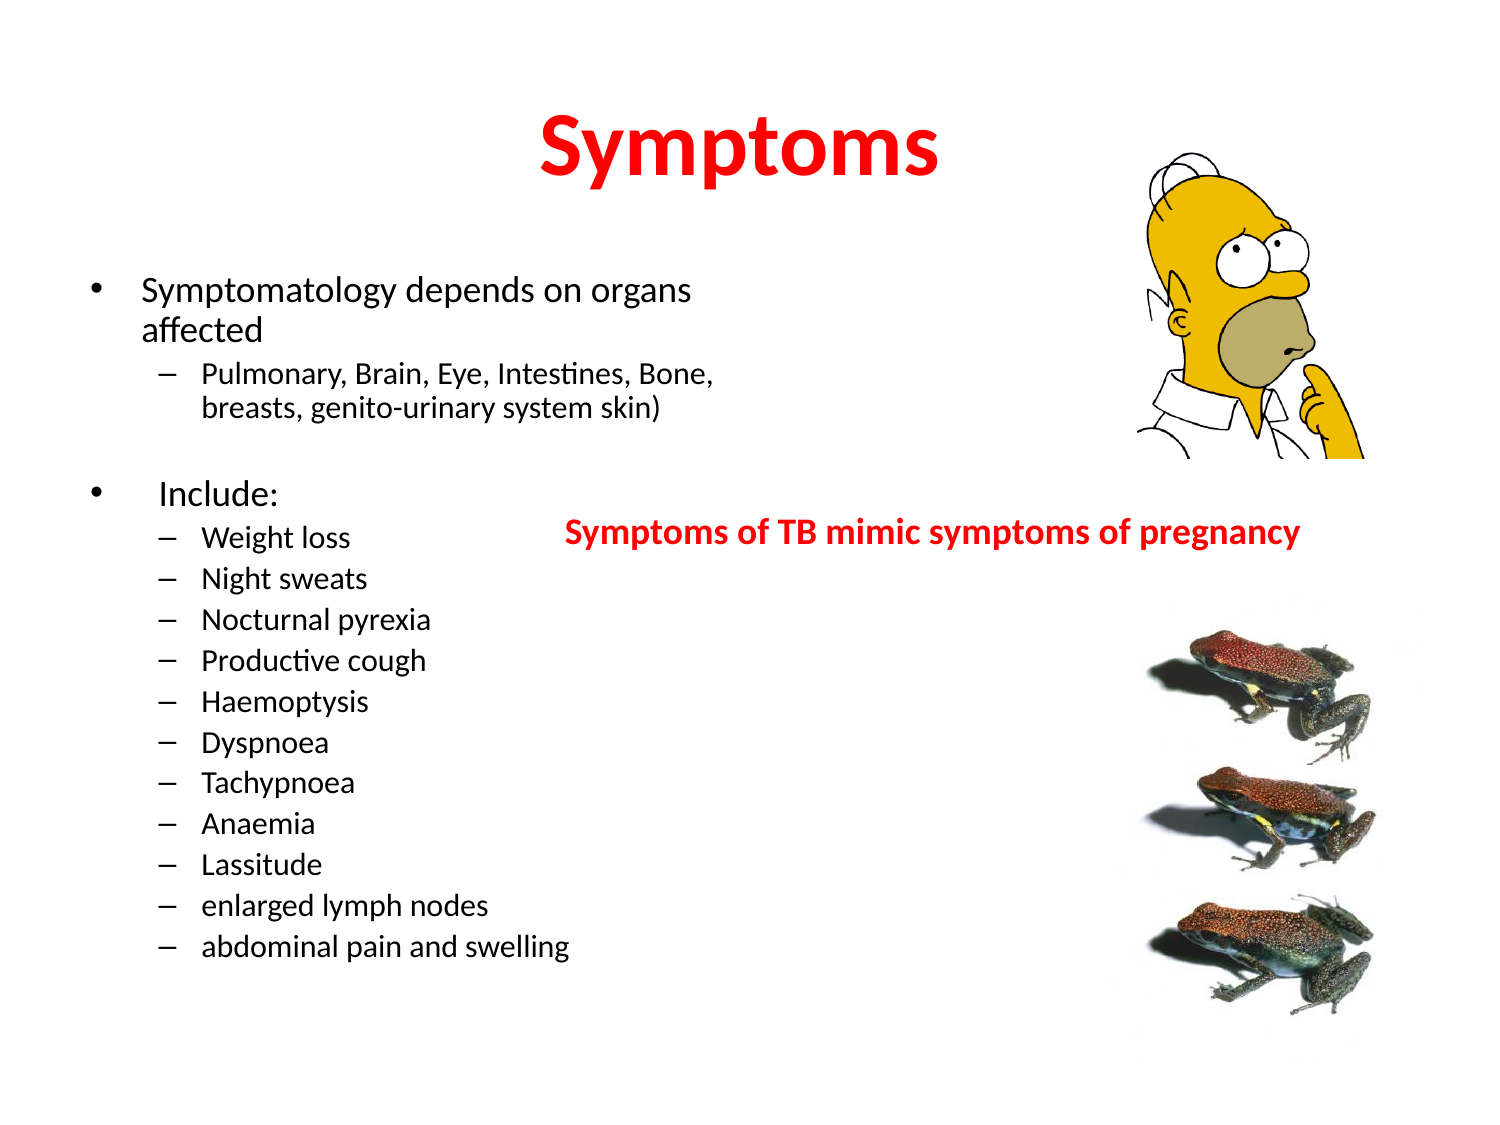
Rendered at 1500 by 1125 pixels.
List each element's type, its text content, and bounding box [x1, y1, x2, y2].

list Symptomatology depends on organs affected Pulmonary, Brain, Eye, Intestines, Bone, breasts, genito-urinary system skin) Include: Weight loss Night sweats Nocturnal pyrexia Productive cough Haemoptysis Dyspnoea Tachypnoea Anaemia Lassitude enlarged lymph nodes abdominal pain and swelling [75, 262, 738, 1005]
picture [1099, 587, 1423, 1063]
title Symptoms [75, 45, 1425, 233]
text_box Symptoms of TB mimic symptoms of pregnancy [549, 499, 1413, 560]
picture [1137, 149, 1374, 459]
